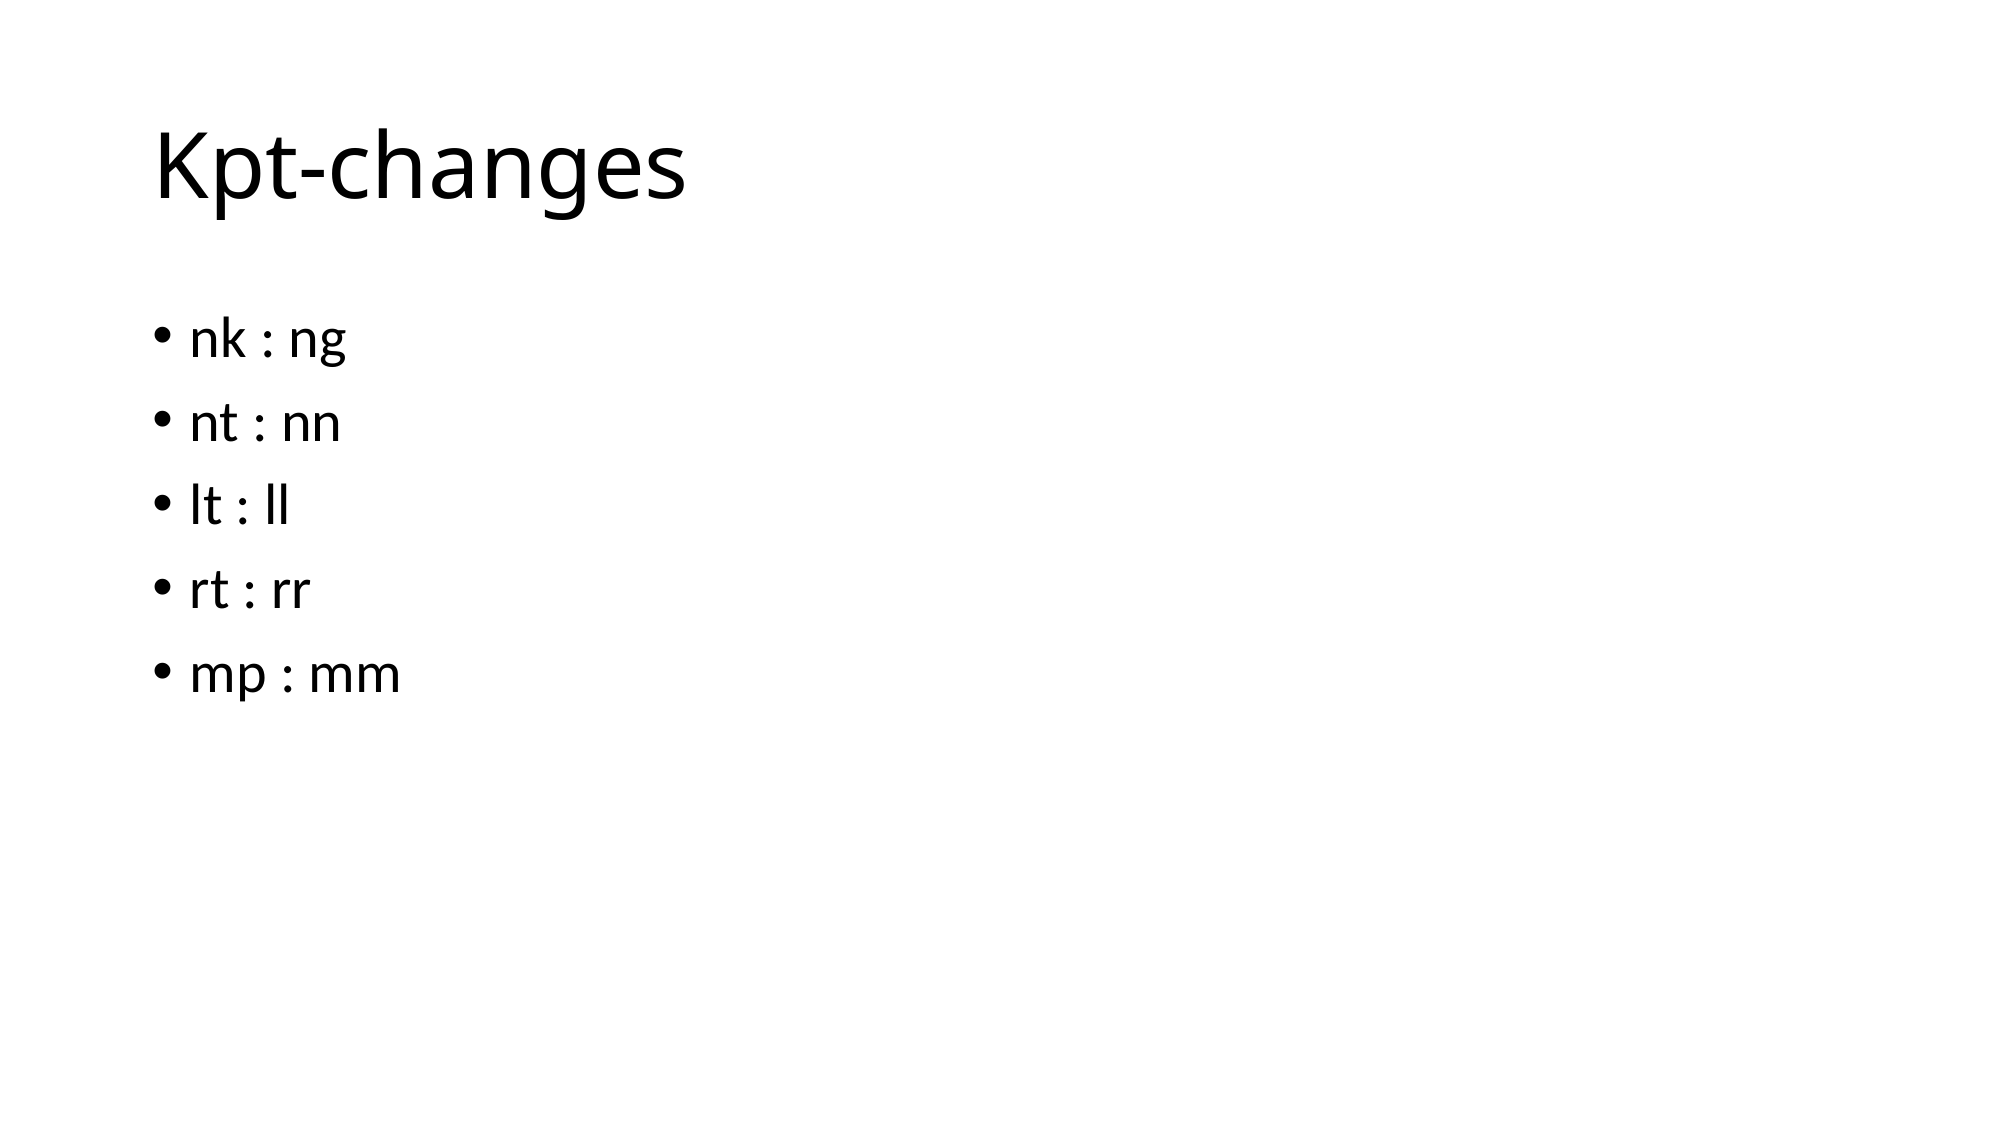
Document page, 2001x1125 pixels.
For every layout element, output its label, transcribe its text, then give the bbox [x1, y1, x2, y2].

title Kpt-changes [137, 59, 1863, 278]
list nk : ng nt : nn lt : ll rt : rr mp : mm [137, 299, 1863, 1014]
